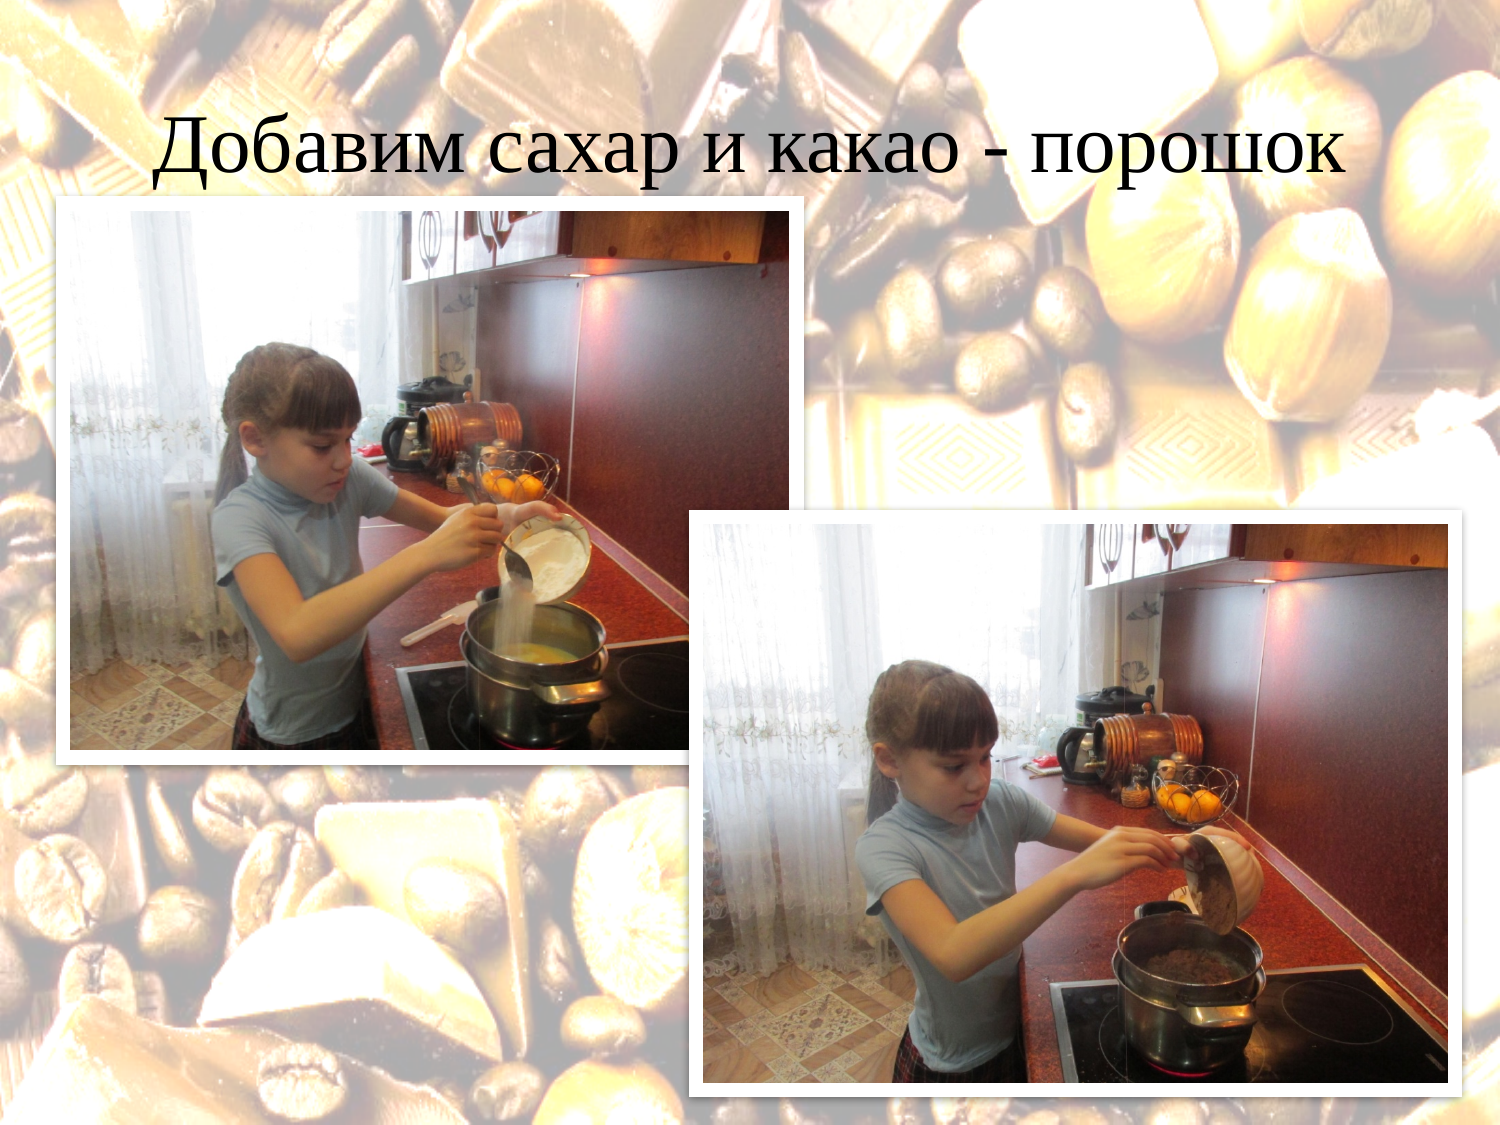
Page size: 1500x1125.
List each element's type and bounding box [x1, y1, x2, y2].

list [702, 524, 1448, 1083]
picture [0, 0, 1500, 1125]
list [70, 210, 790, 751]
